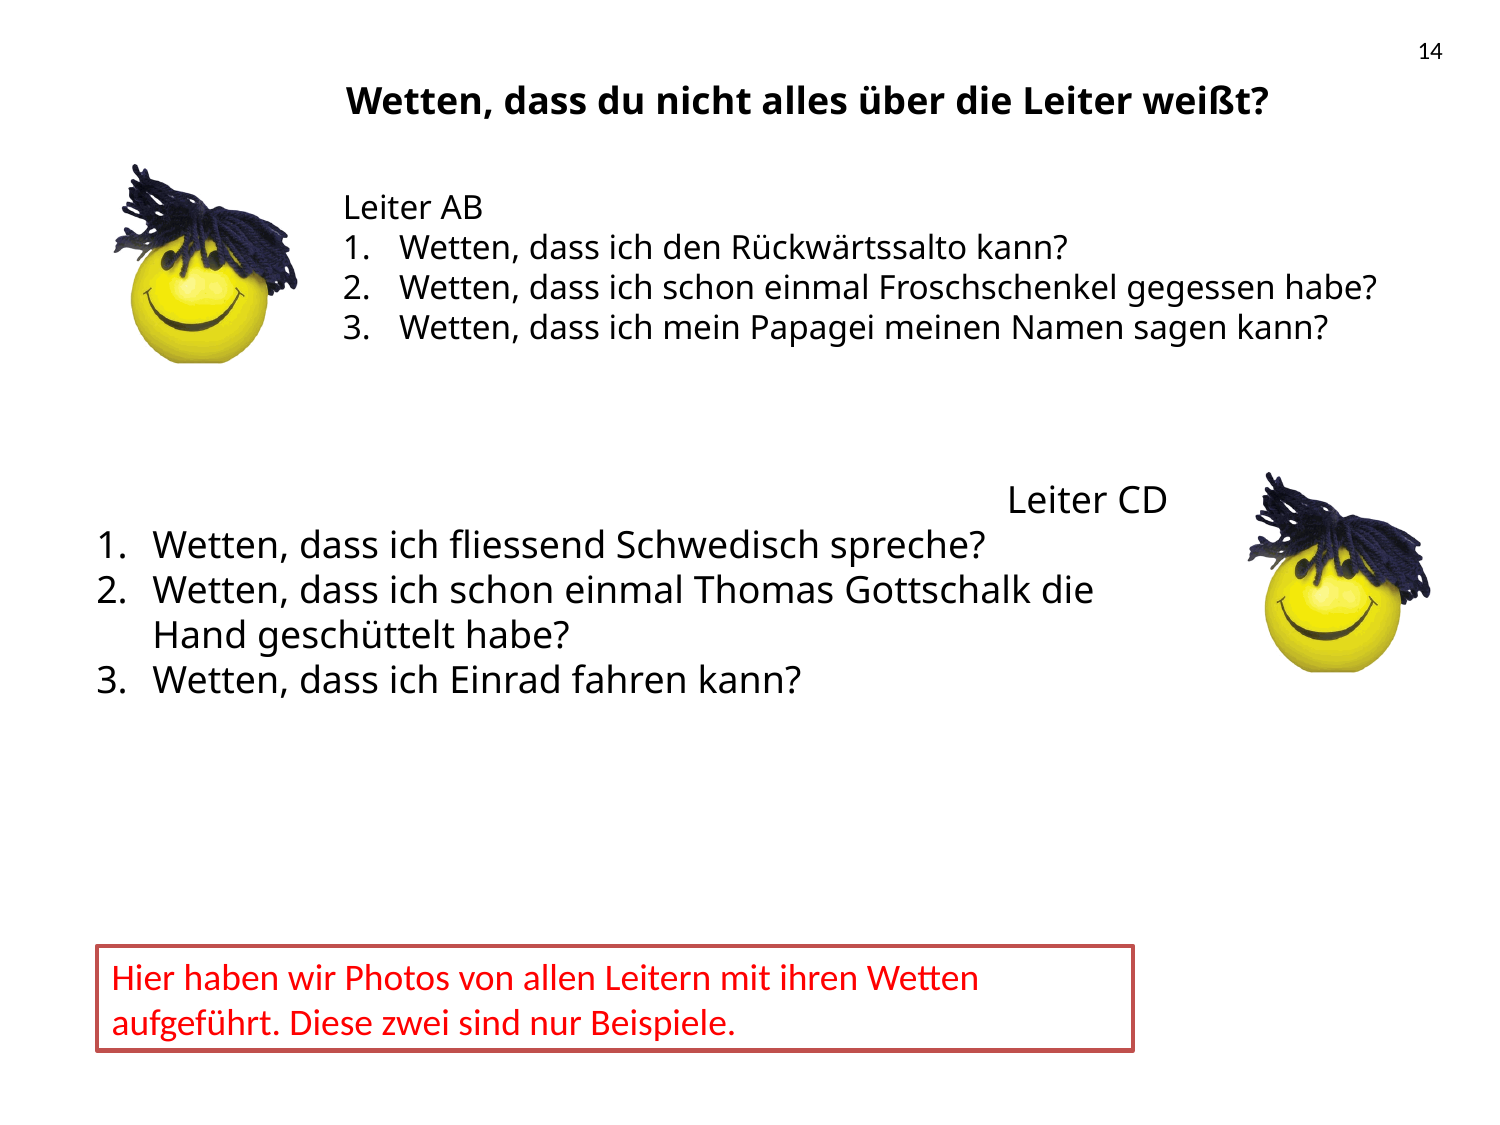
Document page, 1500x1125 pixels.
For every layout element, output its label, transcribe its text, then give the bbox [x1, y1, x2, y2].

picture [1230, 468, 1440, 679]
picture [96, 160, 307, 371]
text_box Leiter CD Wetten, dass ich fliessend Schwedisch spreche? Wetten, dass ich schon einmal Thomas Gottschalk die Hand geschüttelt habe? Wetten, dass ich Einrad fahren kann? [81, 468, 1184, 709]
text_box Leiter AB Wetten, dass ich den Rückwärtssalto kann? Wetten, dass ich schon einmal Froschschenkel gegessen habe? Wetten, dass ich mein Papagei meinen Namen sagen kann? [328, 179, 1440, 354]
text_box Hier haben wir Photos von allen Leitern mit ihren Wetten aufgeführt. Diese zwei sind nur Beispiele. [95, 944, 1135, 1053]
text_box Wetten, dass du nicht alles über die Leiter weißt? [331, 69, 1286, 130]
text_box 14 [1402, 27, 1474, 72]
